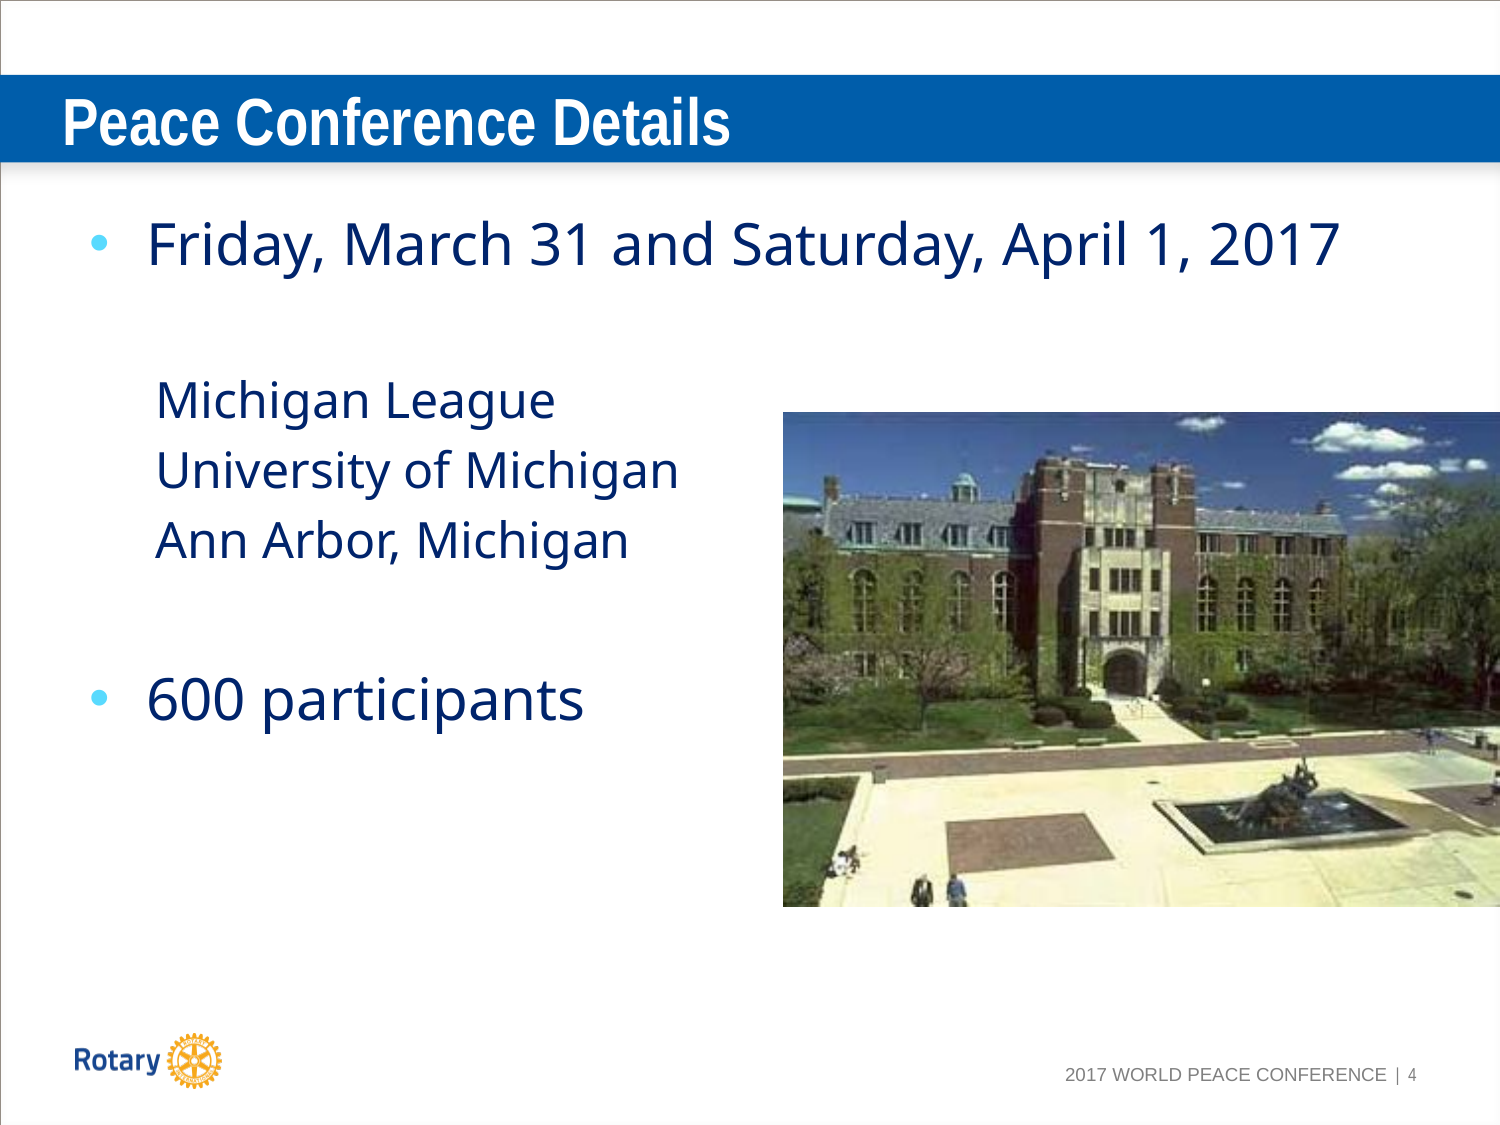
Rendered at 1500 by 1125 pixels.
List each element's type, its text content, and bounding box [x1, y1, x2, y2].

list Friday, March 31 and Saturday, April 1, 2017 Michigan League University of Michigan Ann Arbor, Michigan 600 participants [75, 200, 1425, 943]
picture [75, 1033, 222, 1089]
title Peace Conference Details [62, 75, 1500, 163]
picture [783, 412, 1500, 908]
